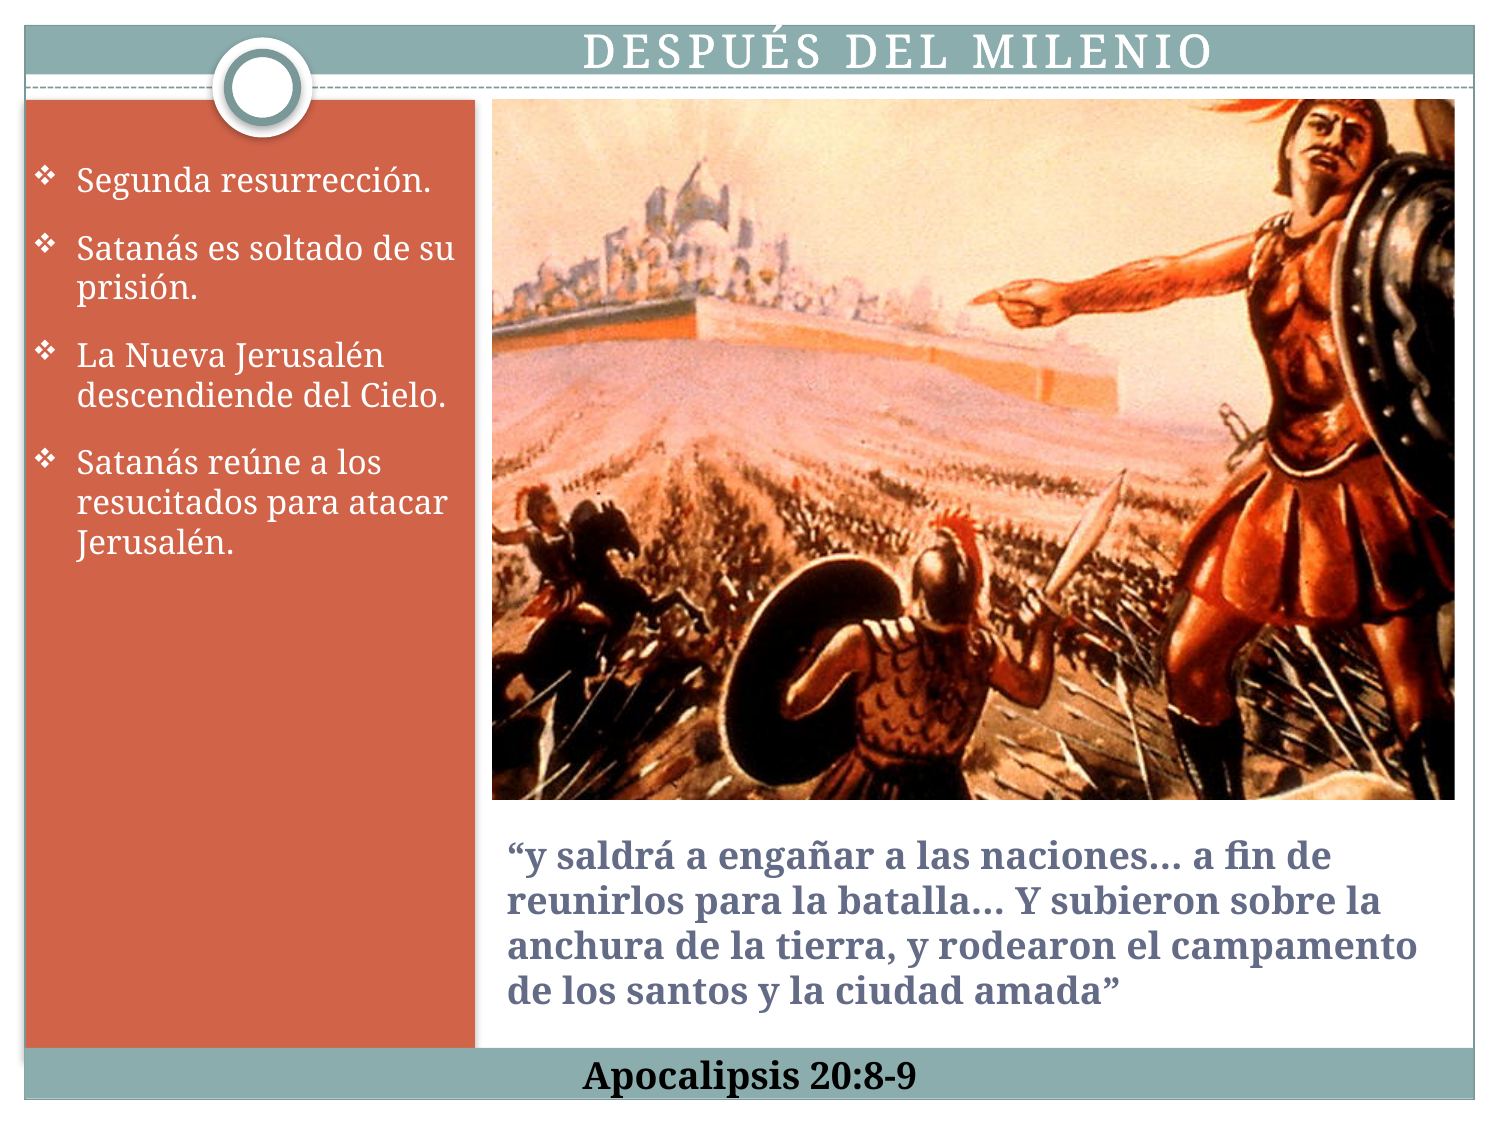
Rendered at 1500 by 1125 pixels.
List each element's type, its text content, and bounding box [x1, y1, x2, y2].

text_box DESPUÉS DEL MILENIO [301, 14, 1495, 84]
picture [491, 99, 1455, 801]
title “y saldrá a engañar a las naciones… a fin de reunirlos para la batalla… Y subieron sobre la anchura de la tierra, y rodearon el campamento de los santos y la ciudad amada” [492, 825, 1455, 1028]
text_box Apocalipsis 20:8-9 [567, 1045, 933, 1105]
list Segunda resurrección. Satanás es soltado de su prisión. La Nueva Jerusalén descendiende del Cielo. Satanás reúne a los resucitados para atacar Jerusalén. [17, 151, 479, 805]
